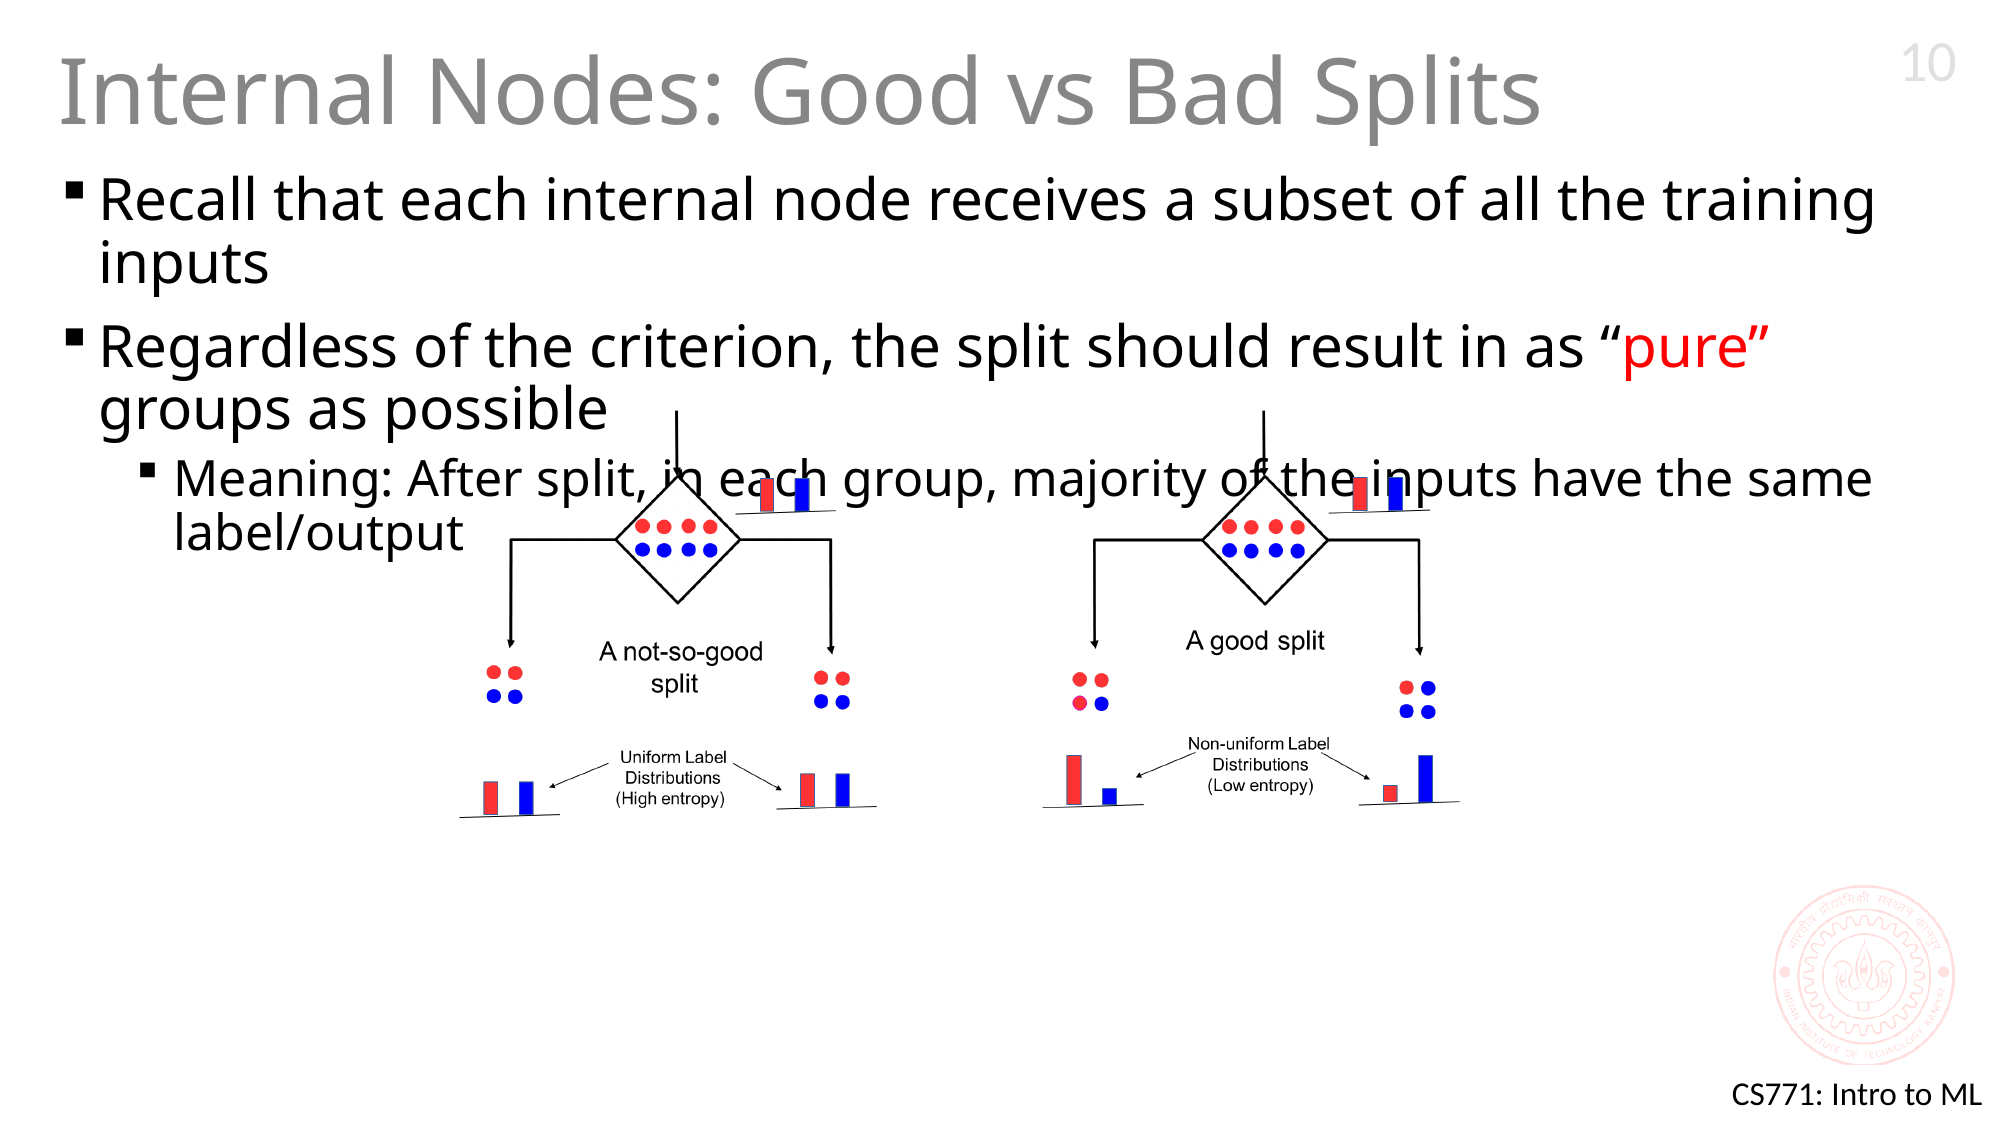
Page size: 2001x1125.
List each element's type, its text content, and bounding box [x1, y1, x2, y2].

text_box 10 [1873, 27, 1973, 88]
title Internal Nodes: Good vs Bad Splits [43, 27, 1970, 163]
picture [459, 410, 877, 819]
picture [1042, 410, 1460, 808]
list Recall that each internal node receives a subset of all the training inputs Regardless of the criterion, the split should result in as “pure” groups as possible Meaning: After split, in each group, majority of the inputs have the same label/output For classification problems (discrete outputs), entropy is a measure of purity Low entropy ⇒ high purity (less uniform label distribution) Splits that give the largest reduction (before split vs after split) in entropy are preferred (this reduction is also known as “information gain”) [46, 162, 1973, 1075]
